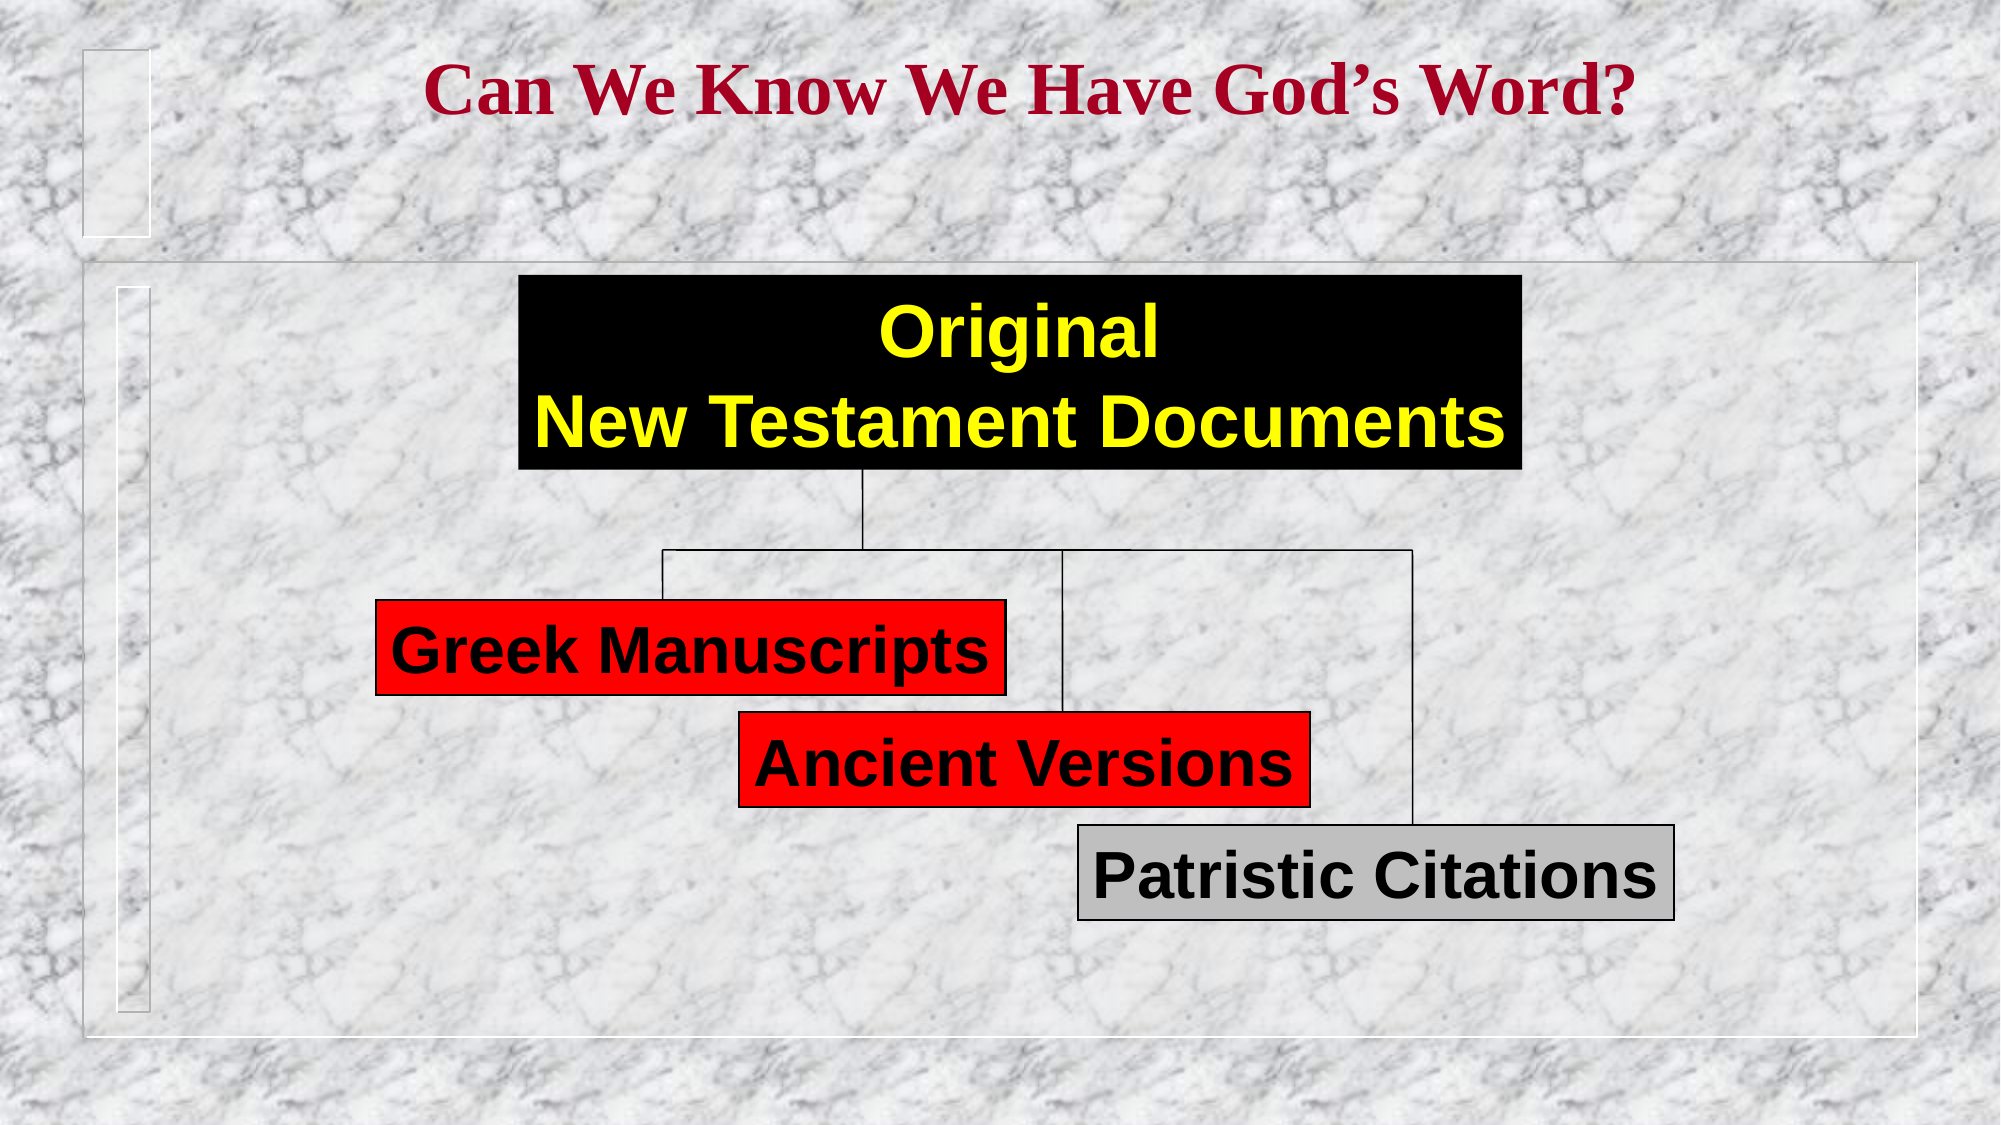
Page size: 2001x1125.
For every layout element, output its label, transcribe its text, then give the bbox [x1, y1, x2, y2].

text_box Greek Manuscripts [375, 599, 1006, 695]
text_box Original New Testament Documents [518, 274, 1523, 470]
text_box Patristic Citations [1077, 824, 1675, 920]
text_box Can We Know We Have God’s Word? [407, 32, 1656, 137]
text_box Ancient Versions [739, 712, 1310, 808]
picture [0, 0, 2001, 1125]
